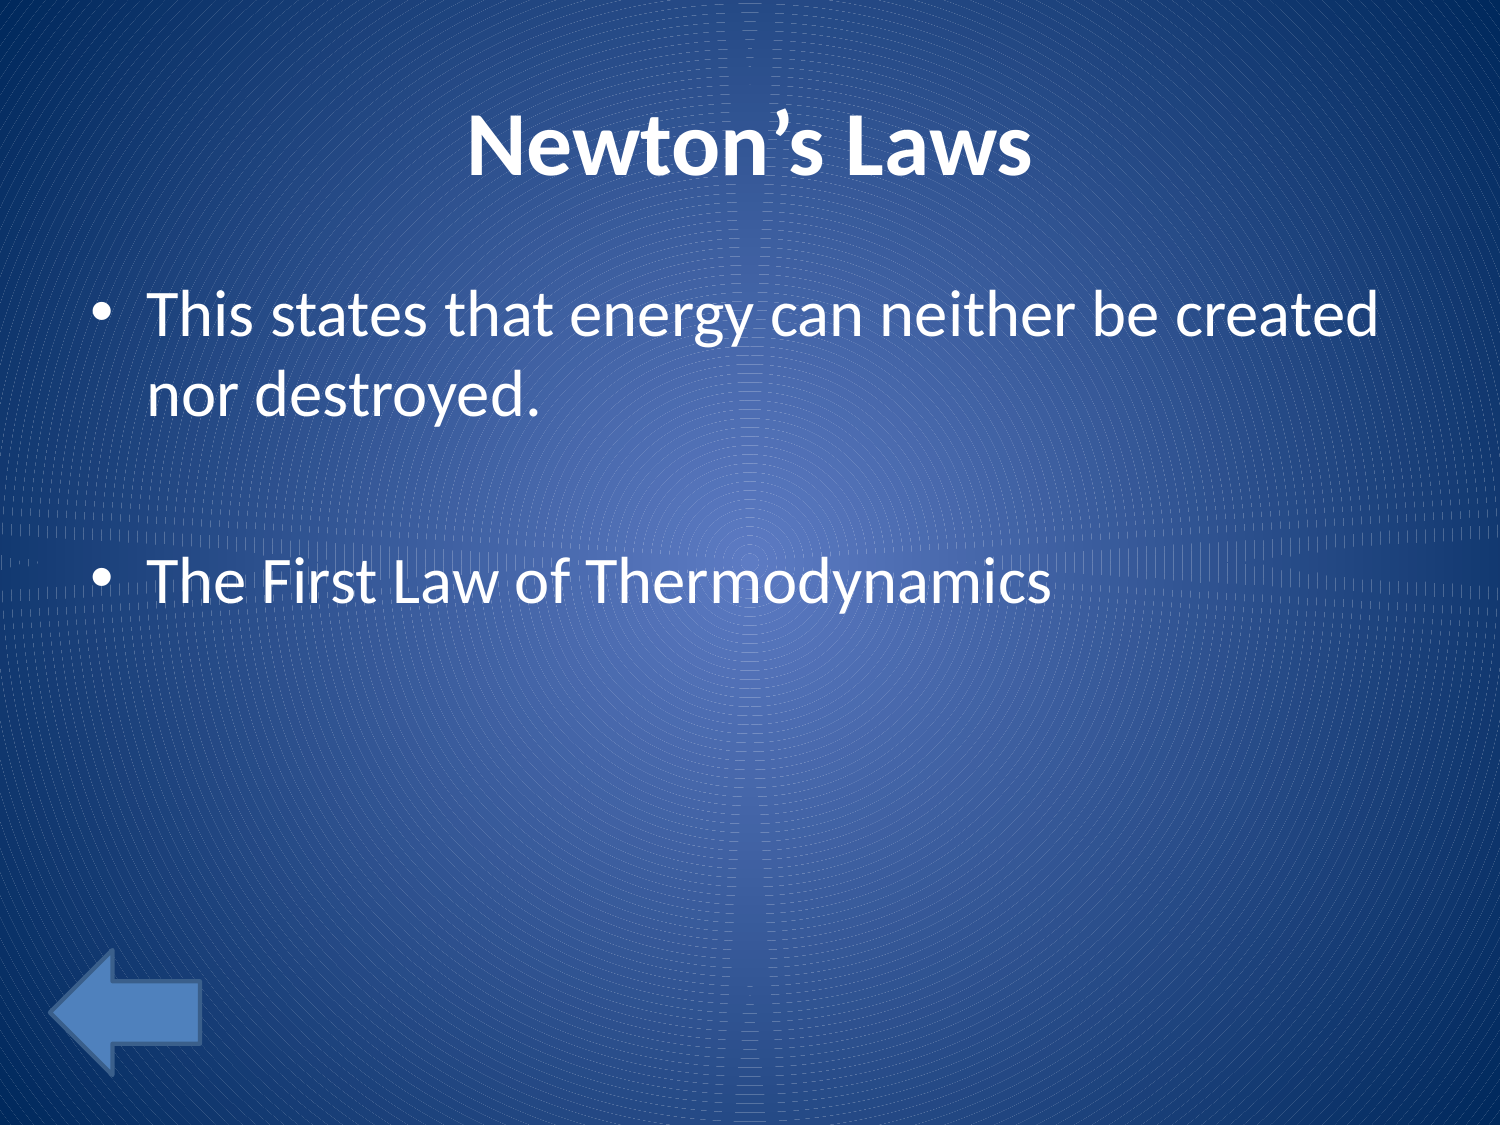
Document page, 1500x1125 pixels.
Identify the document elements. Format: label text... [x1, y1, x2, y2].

title Newton’s Laws [75, 45, 1425, 233]
list This states that energy can neither be created nor destroyed. The First Law of Thermodynamics [75, 262, 1425, 1005]
text_box [47, 948, 203, 1077]
